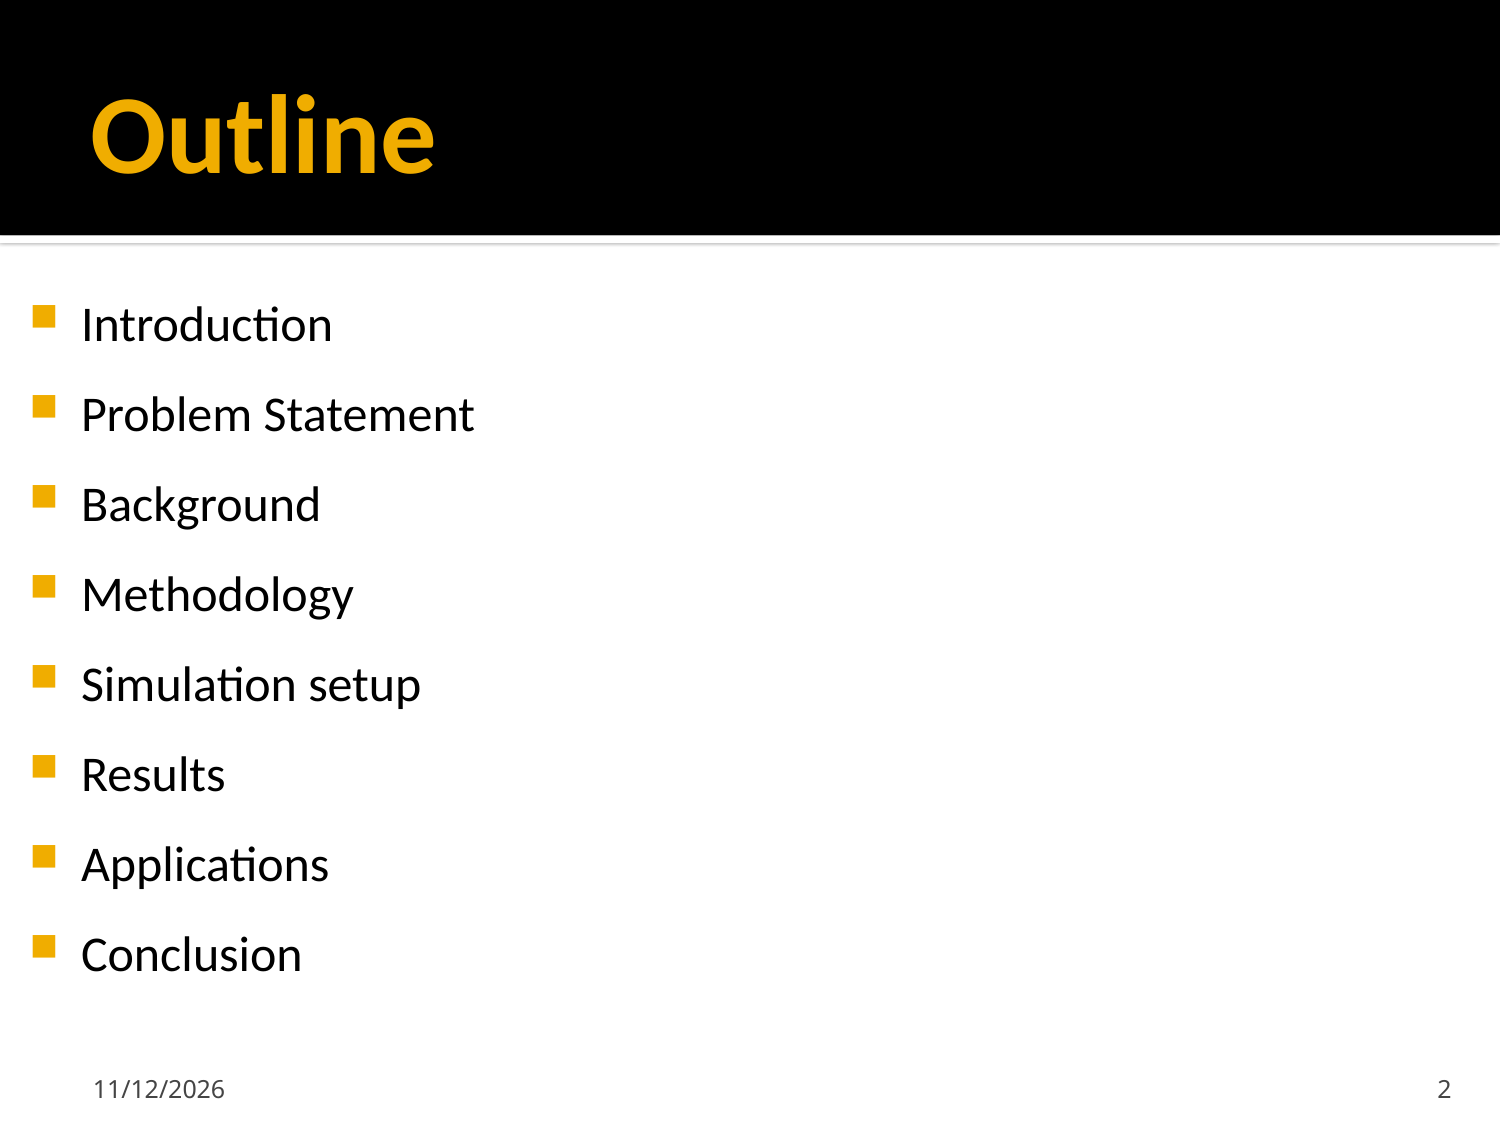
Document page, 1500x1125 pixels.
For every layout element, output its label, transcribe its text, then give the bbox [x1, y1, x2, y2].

list Introduction Problem Statement Background Methodology Simulation setup Results Applications Conclusion [0, 246, 1500, 1125]
title Outline [75, 25, 1425, 231]
slide_number 2 [1345, 1062, 1467, 1108]
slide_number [75, 1062, 425, 1108]
